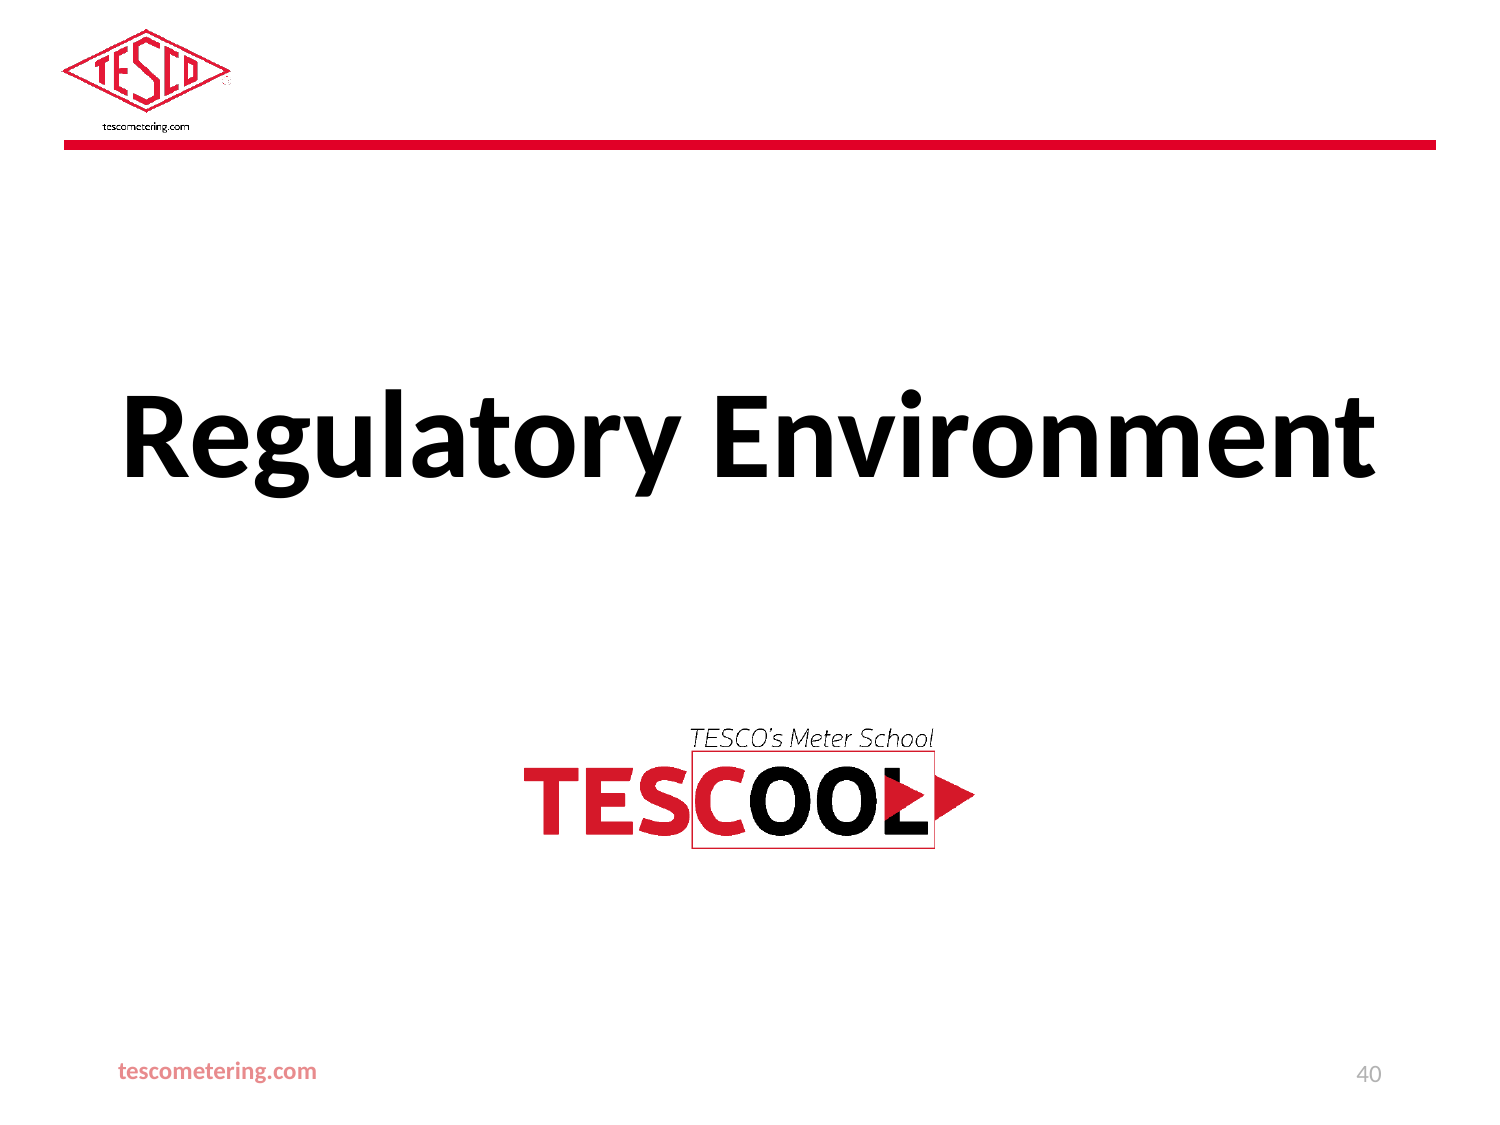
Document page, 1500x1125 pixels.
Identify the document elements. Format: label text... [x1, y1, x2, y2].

picture [61, 29, 231, 133]
list Regulatory Environment [103, 362, 1397, 1125]
footer tescometering.com [103, 1039, 610, 1100]
picture [520, 724, 980, 859]
slide_number 40 [1059, 1042, 1397, 1103]
